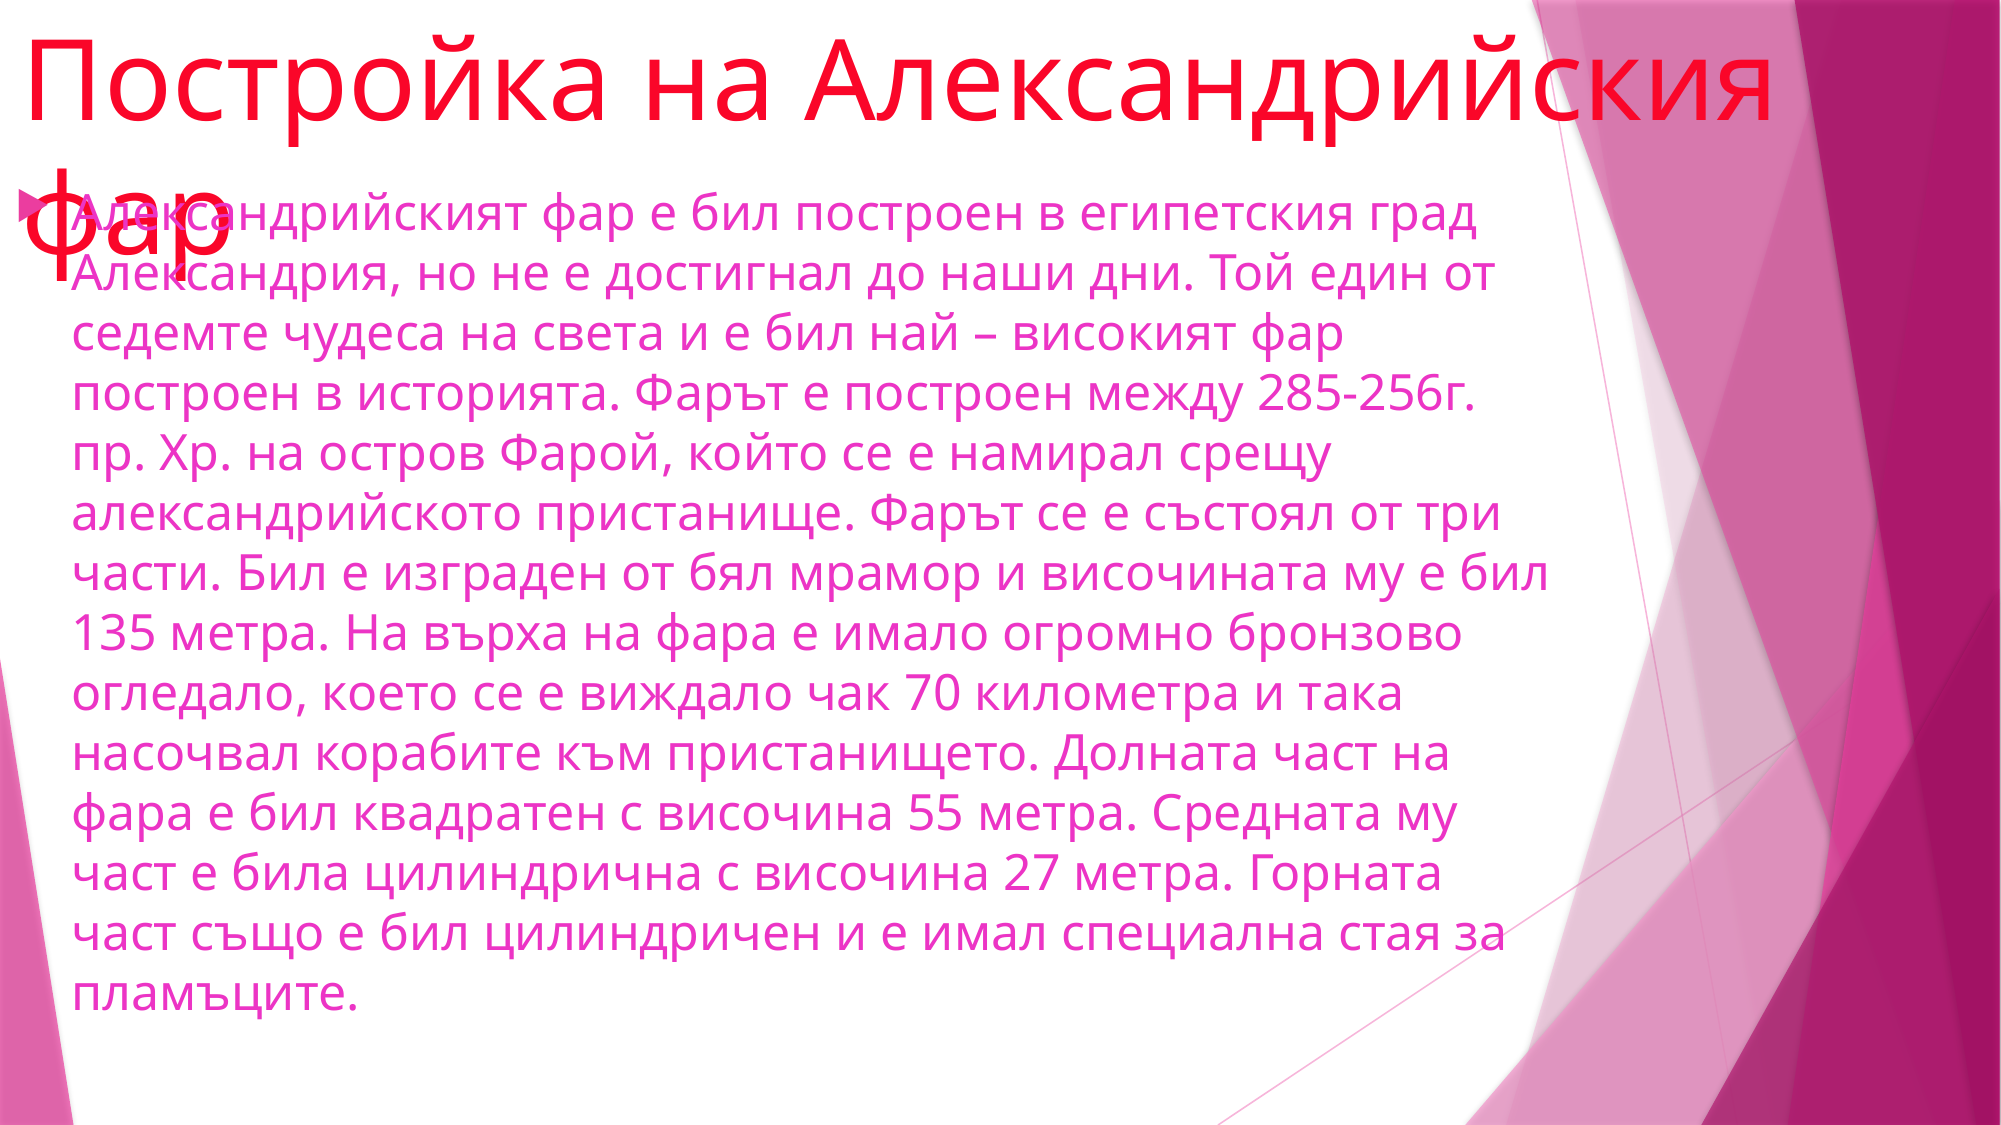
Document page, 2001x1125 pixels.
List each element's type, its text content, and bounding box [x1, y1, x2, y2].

list Александрийският фар е бил построен в египетския град Александрия, но не е достигнал до наши дни. Той един от седемте чудеса на света и е бил най – високият фар построен в историята. Фарът е построен между 285-256г. пр. Хр. на остров Фарой, който се е намирал срещу александрийското пристанище. Фарът се е състоял от три части. Бил е изграден от бял мрамор и височината му е бил 135 метра. На върха на фара е имало огромно бронзово огледало, което се е виждало чак 70 километра и така насочвал корабите към пристанището. Долната част на фара е бил квадратен с височина 55 метра. Средната му част е била цилиндрична с височина 27 метра. Горната част също е бил цилиндричен и е имал специална стая за пламъците. [0, 173, 1574, 1125]
title Постройка на Александрийския фар [6, 0, 2000, 174]
